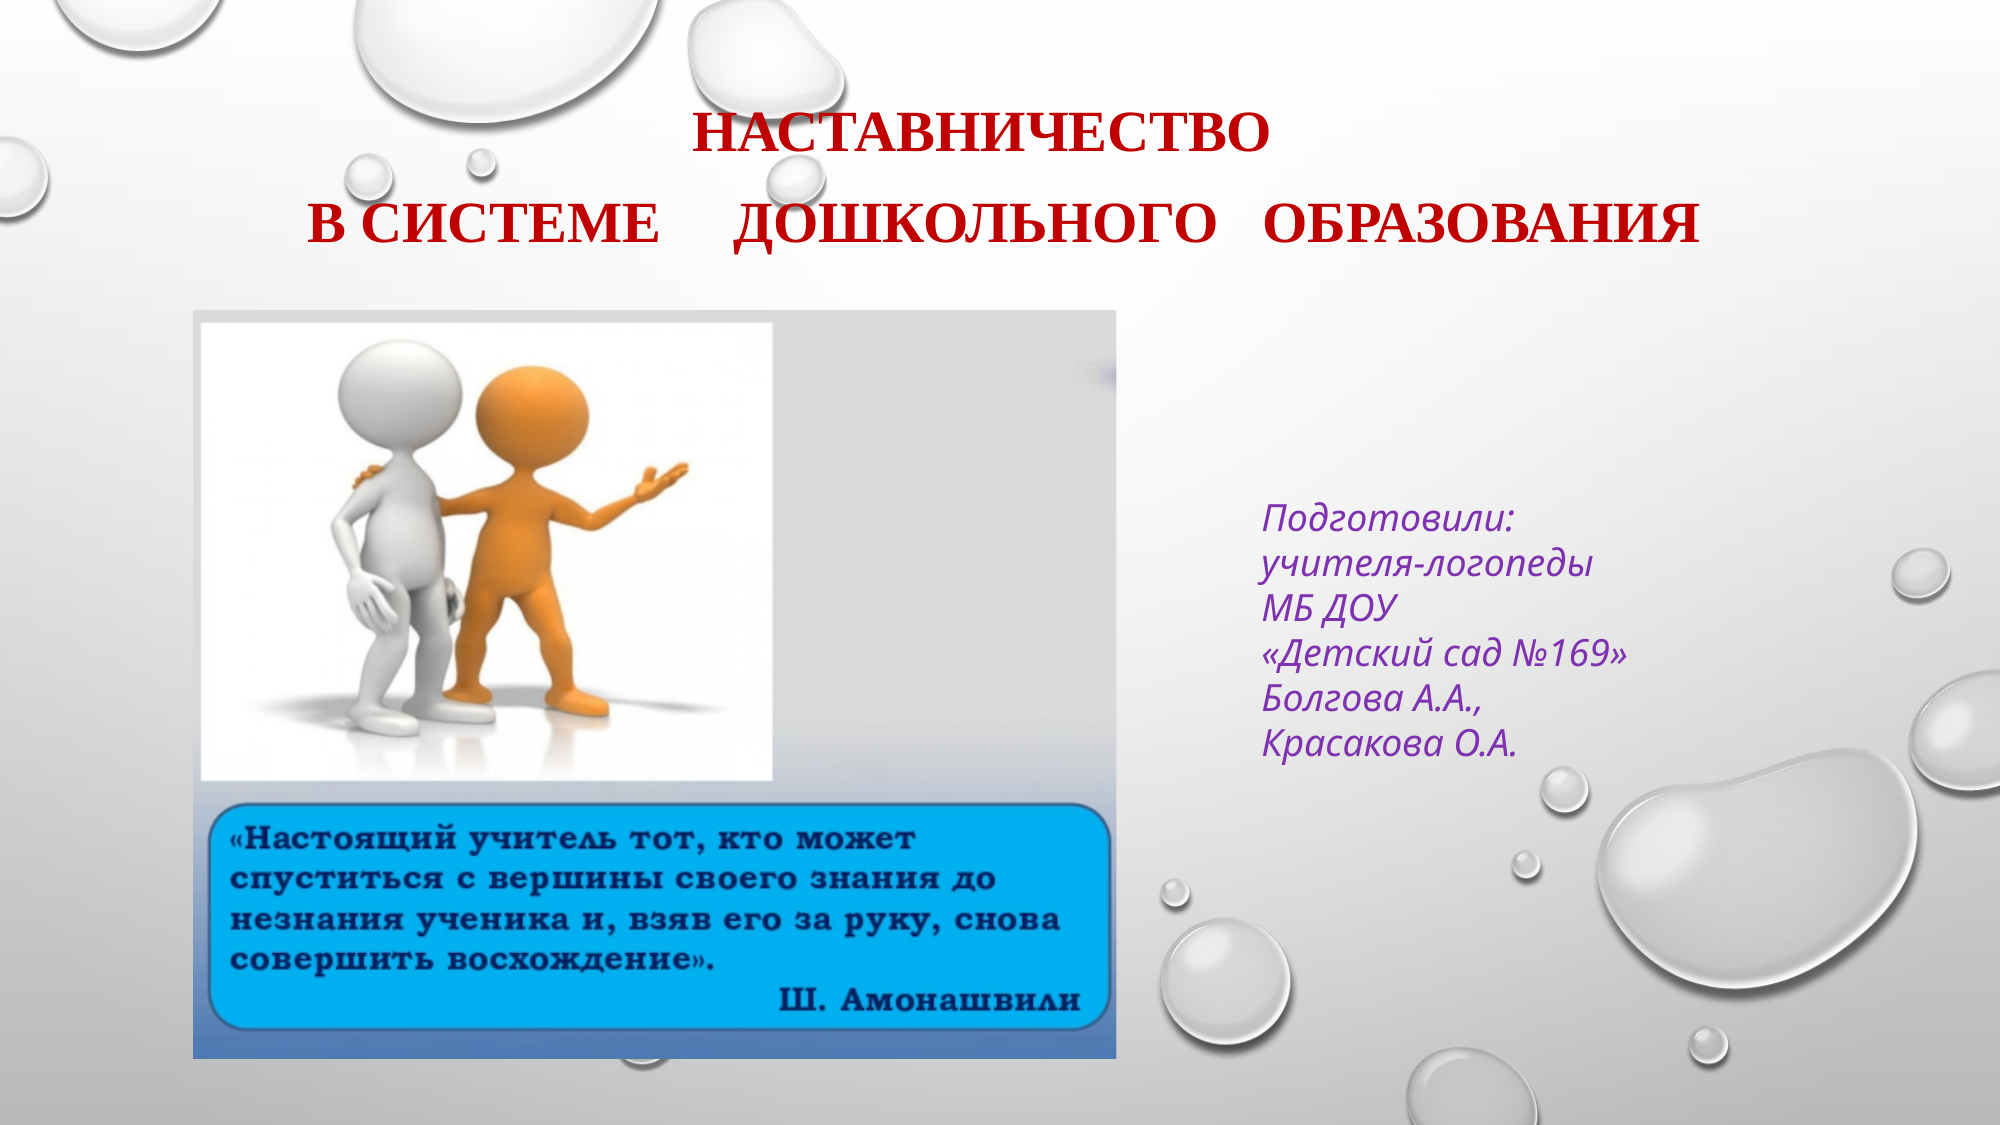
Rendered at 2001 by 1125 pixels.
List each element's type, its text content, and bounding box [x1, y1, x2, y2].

text_box Наставничество в системе дошкольного образования [23, 85, 1985, 352]
picture [0, 0, 2000, 1125]
text_box Подготовили: учителя-логопеды МБ ДОУ «Детский сад №169» Болгова А.А., Красакова О.А. [1246, 486, 1689, 772]
